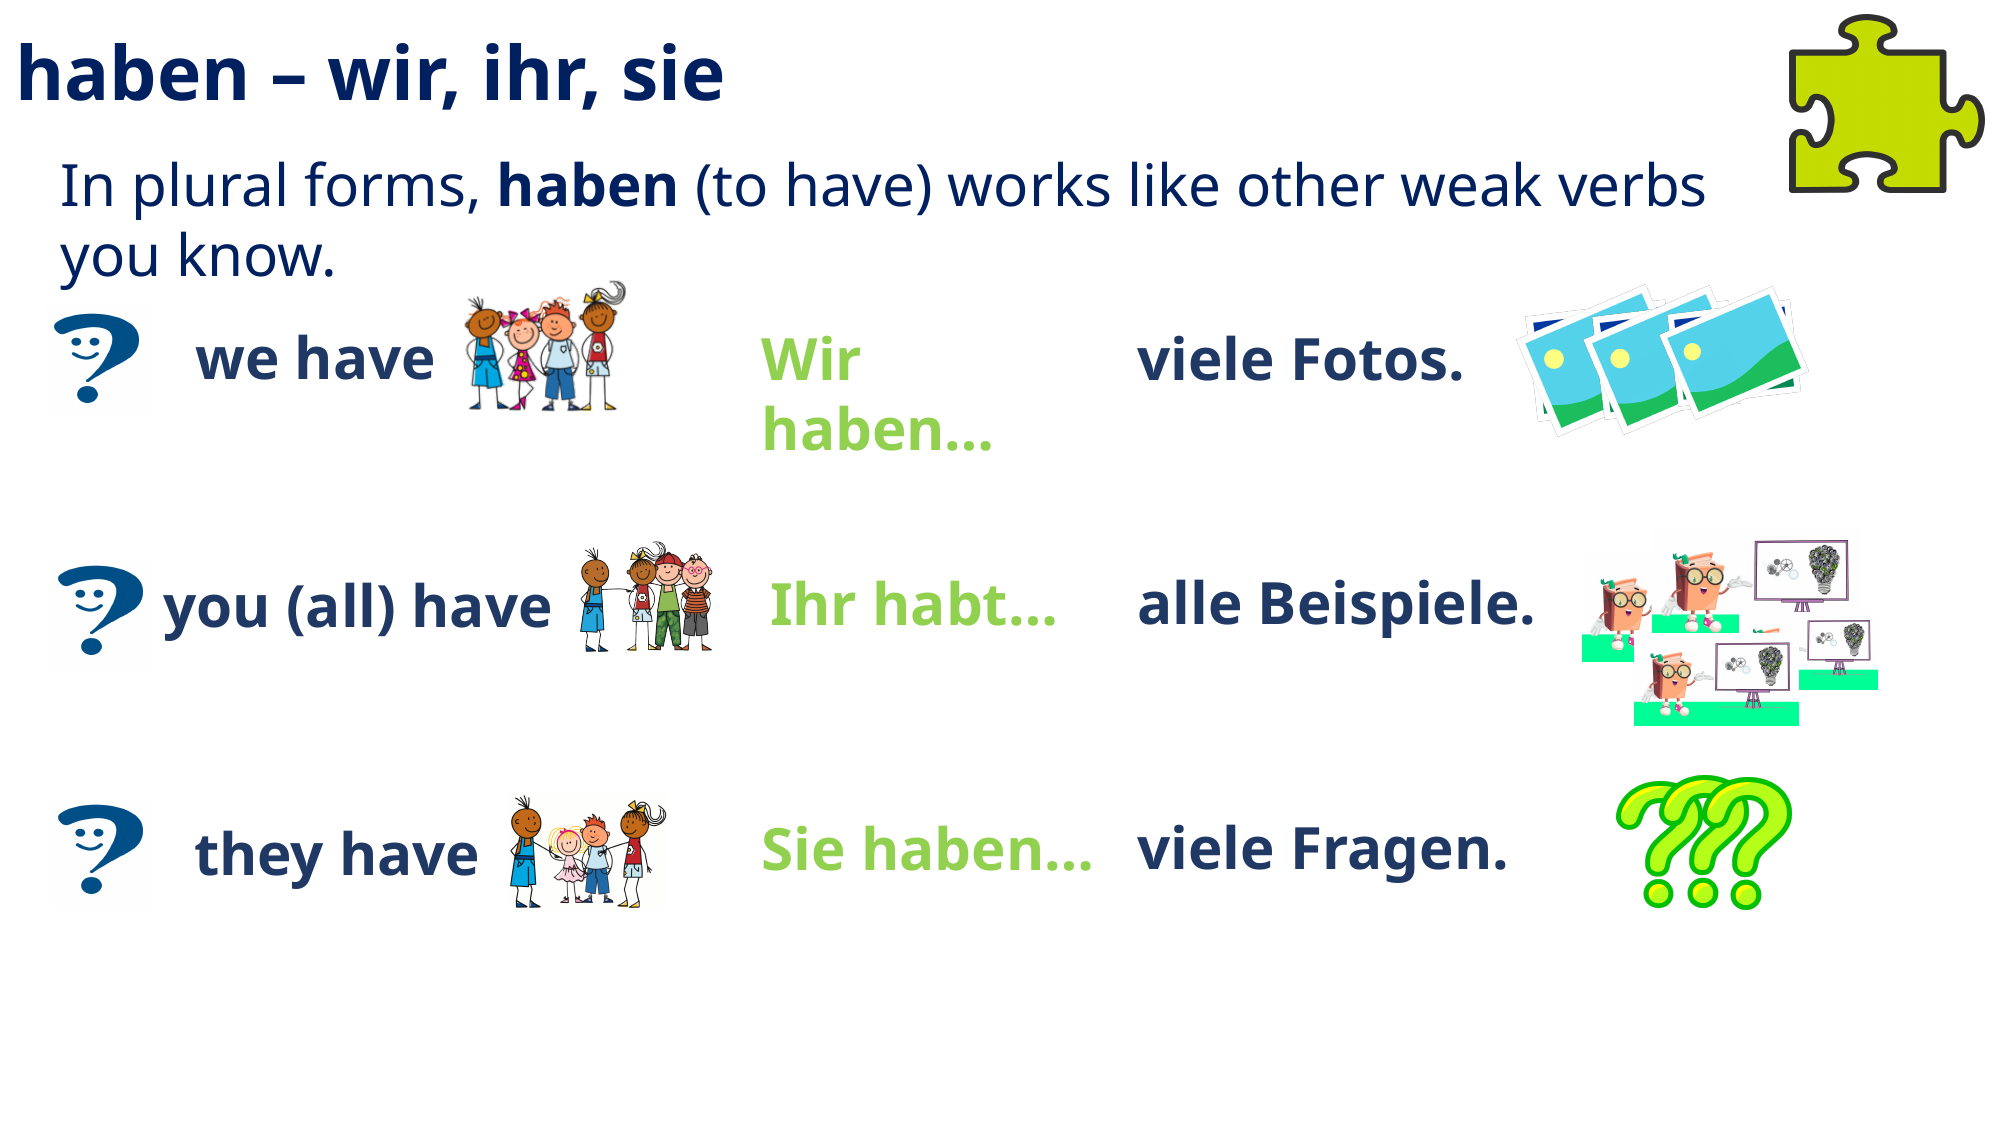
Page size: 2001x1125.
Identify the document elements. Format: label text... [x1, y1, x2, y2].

text_box Sie haben… [747, 805, 1123, 890]
text_box viele Fragen. [1122, 803, 1572, 889]
picture [49, 558, 154, 669]
picture [556, 531, 743, 663]
text_box you (all) have [158, 562, 551, 648]
title haben – wir, ihr, sie [15, 10, 1208, 142]
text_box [1582, 527, 1878, 726]
picture [506, 793, 667, 908]
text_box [1616, 775, 1792, 910]
text_box Wir haben… [747, 314, 1122, 400]
picture [1789, 13, 1986, 193]
text_box we have [180, 314, 428, 399]
text_box they have [179, 810, 501, 896]
text_box In plural forms, haben (to have) works like other weak verbs you know. [45, 141, 1750, 314]
text_box alle Beispiele. [1122, 558, 1572, 644]
picture [49, 797, 154, 908]
text_box Ihr habt… [755, 560, 1082, 646]
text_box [1516, 284, 1809, 437]
text_box viele Fotos. [1122, 314, 1508, 400]
picture [433, 269, 650, 412]
picture [45, 306, 151, 418]
